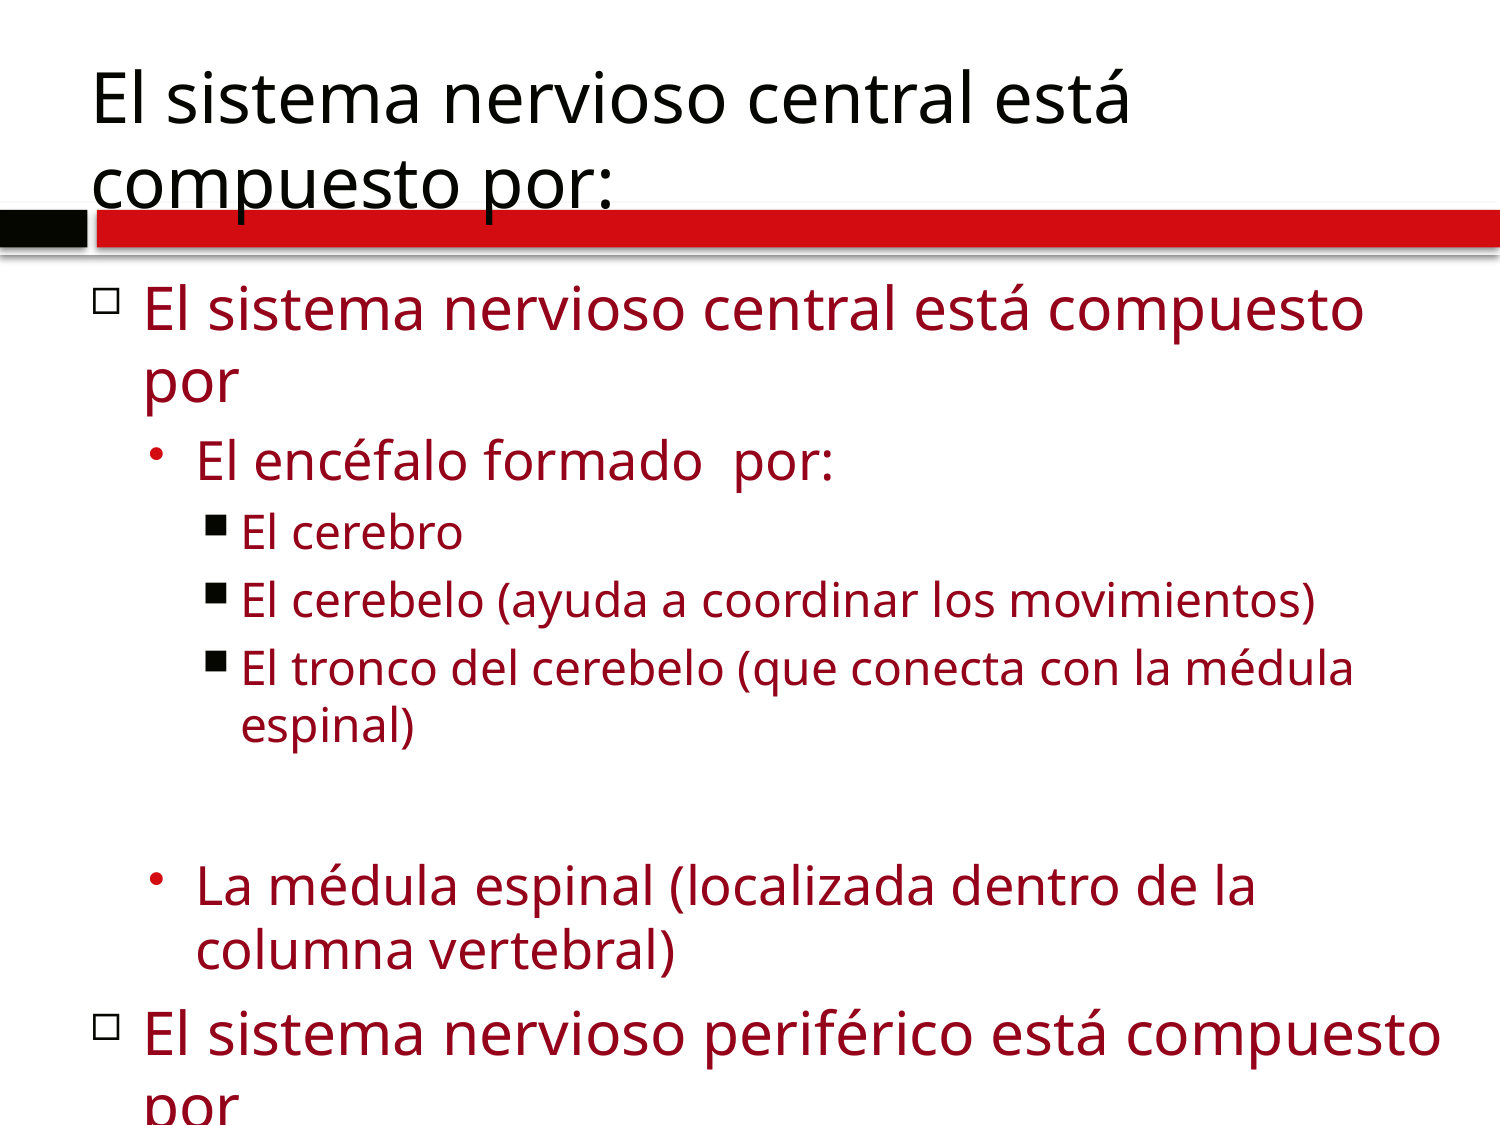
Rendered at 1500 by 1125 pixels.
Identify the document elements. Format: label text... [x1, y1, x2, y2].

title El sistema nervioso central está compuesto por: [75, 25, 1500, 250]
list El sistema nervioso central está compuesto por El encéfalo formado por: El cerebro El cerebelo (ayuda a coordinar los movimientos) El tronco del cerebelo (que conecta con la médula espinal) La médula espinal (localizada dentro de la columna vertebral) El sistema nervioso periférico está compuesto por Los nervios que conectan el sistema nervioso central con el resto del cuerpo [75, 262, 1468, 1085]
